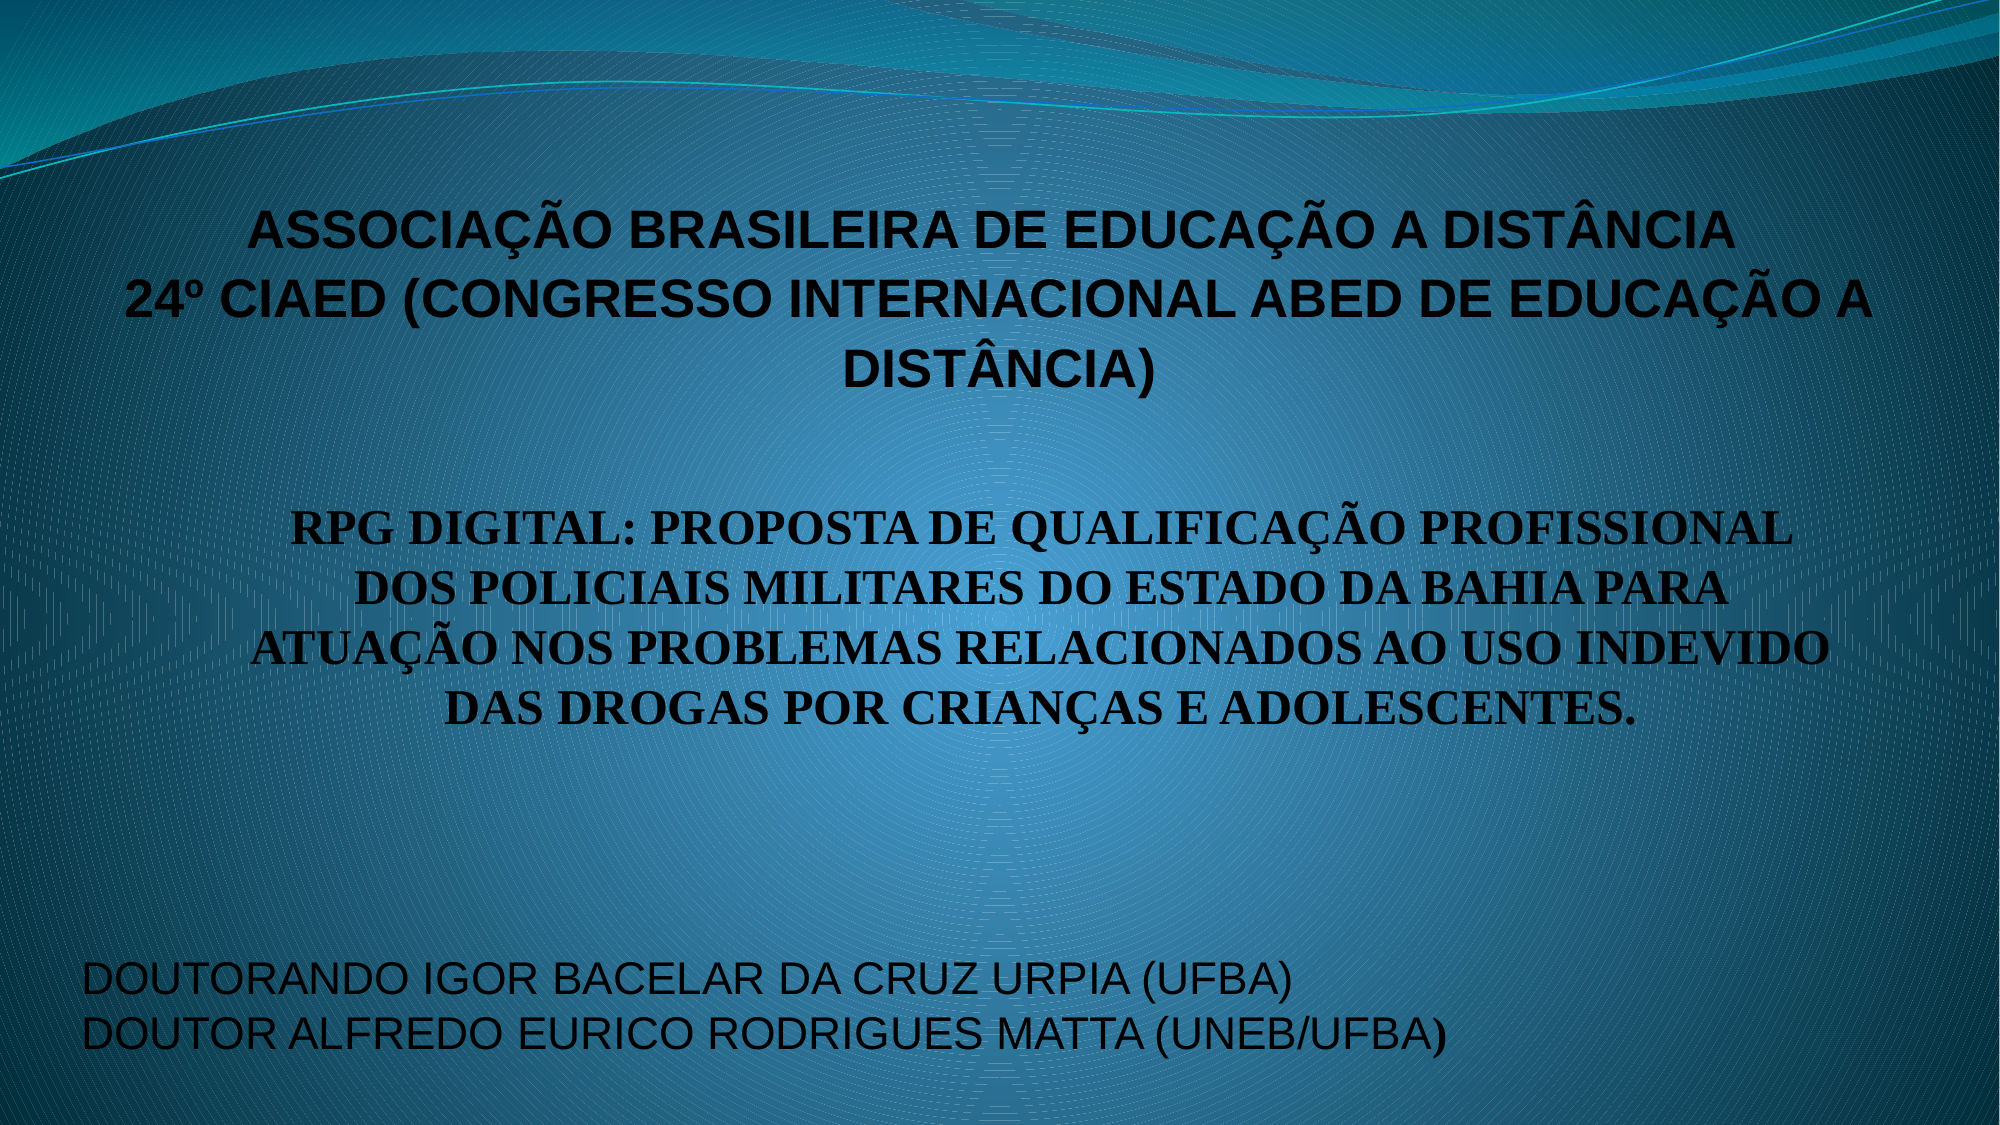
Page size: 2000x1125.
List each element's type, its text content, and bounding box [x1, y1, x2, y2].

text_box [66, 762, 1981, 1069]
text_box RPG DIGITAL: PROPOSTA DE QUALIFICAÇÃO PROFISSIONAL DOS POLICIAIS MILITARES DO ESTADO DA BAHIA PARA ATUAÇÃO NOS PROBLEMAS RELACIONADOS AO USO INDEVIDO DAS DROGAS POR CRIANÇAS E ADOLESCENTES. [220, 486, 1862, 742]
text_box ASSOCIAÇÃO BRASILEIRA DE EDUCAÇÃO A DISTÂNCIA 24º CIAED (CONGRESSO INTERNACIONAL ABED DE EDUCAÇÃO A DISTÂNCIA) [19, 182, 1981, 406]
